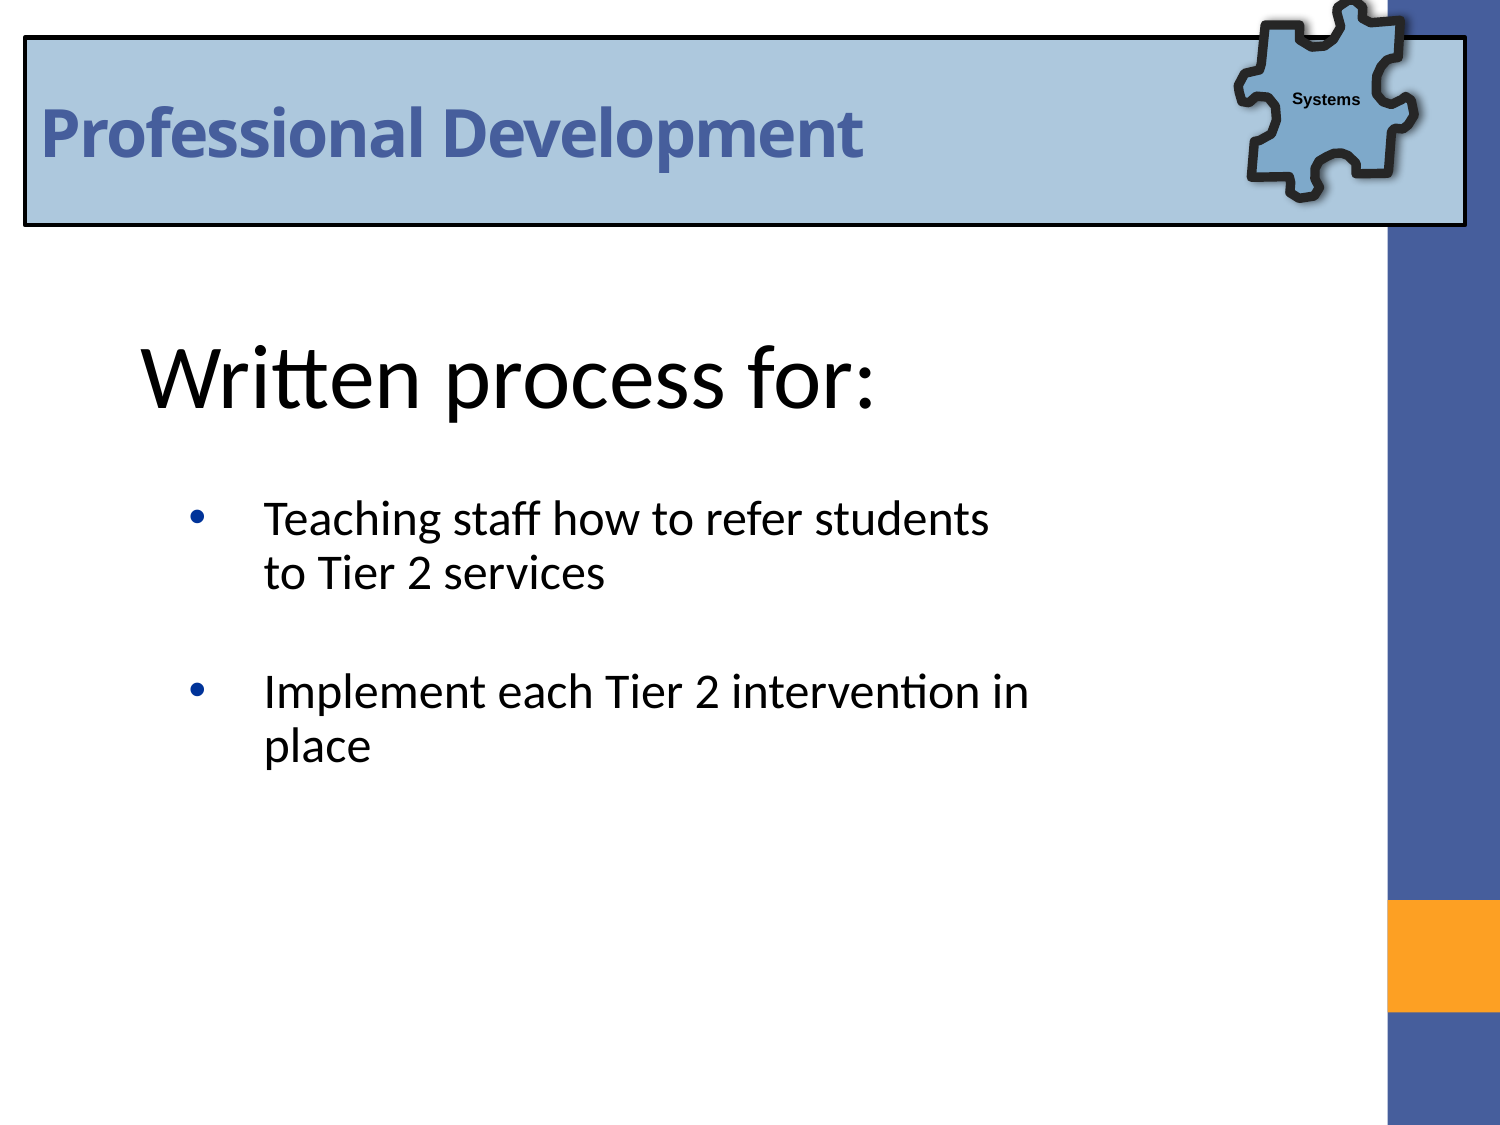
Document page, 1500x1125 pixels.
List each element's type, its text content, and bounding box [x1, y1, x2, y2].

list Written process for: Teaching staff how to refer students to Tier 2 services Implement each Tier 2 intervention in place [125, 321, 1050, 1122]
text_box Professional Development [24, 37, 1465, 225]
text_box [1236, 0, 1416, 204]
